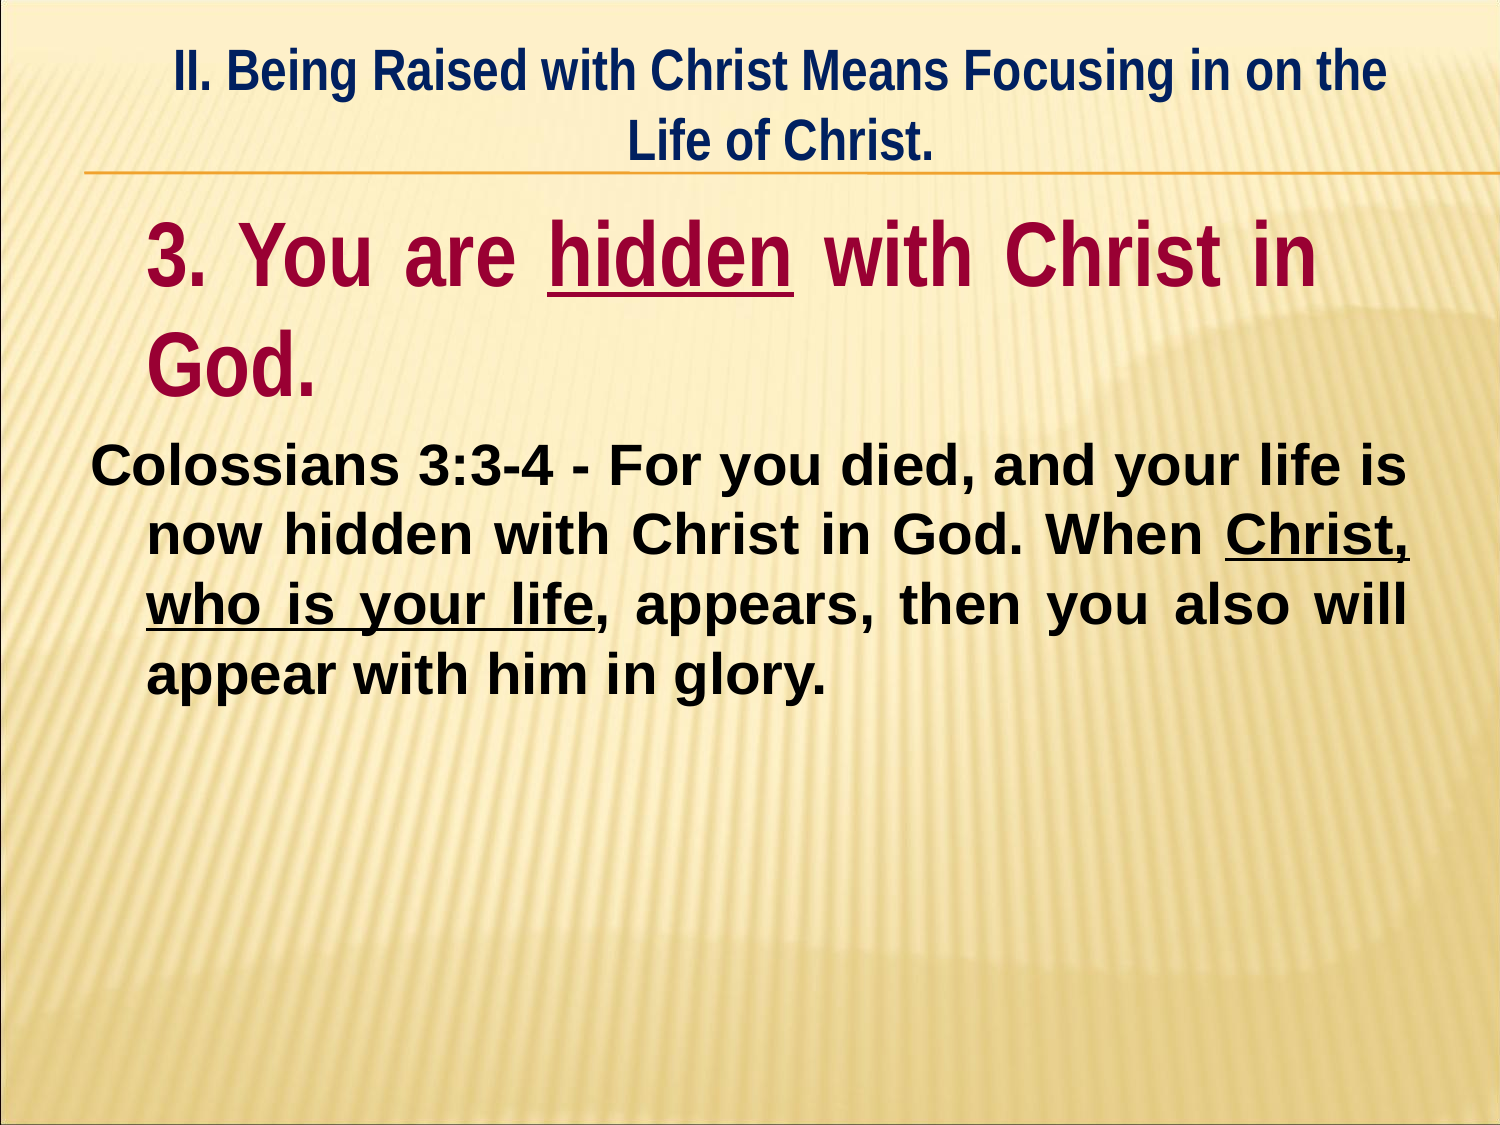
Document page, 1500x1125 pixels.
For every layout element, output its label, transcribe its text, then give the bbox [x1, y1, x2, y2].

text_box II. Being Raised with Christ Means Focusing in on the Life of Christ. [137, 24, 1425, 180]
list 3. You are hidden with Christ in God. Colossians 3:3-4 - For you died, and your life is now hidden with Christ in God. When Christ, who is your life, appears, then you also will appear with him in glory. [75, 187, 1425, 1075]
picture [0, 0, 1500, 1125]
